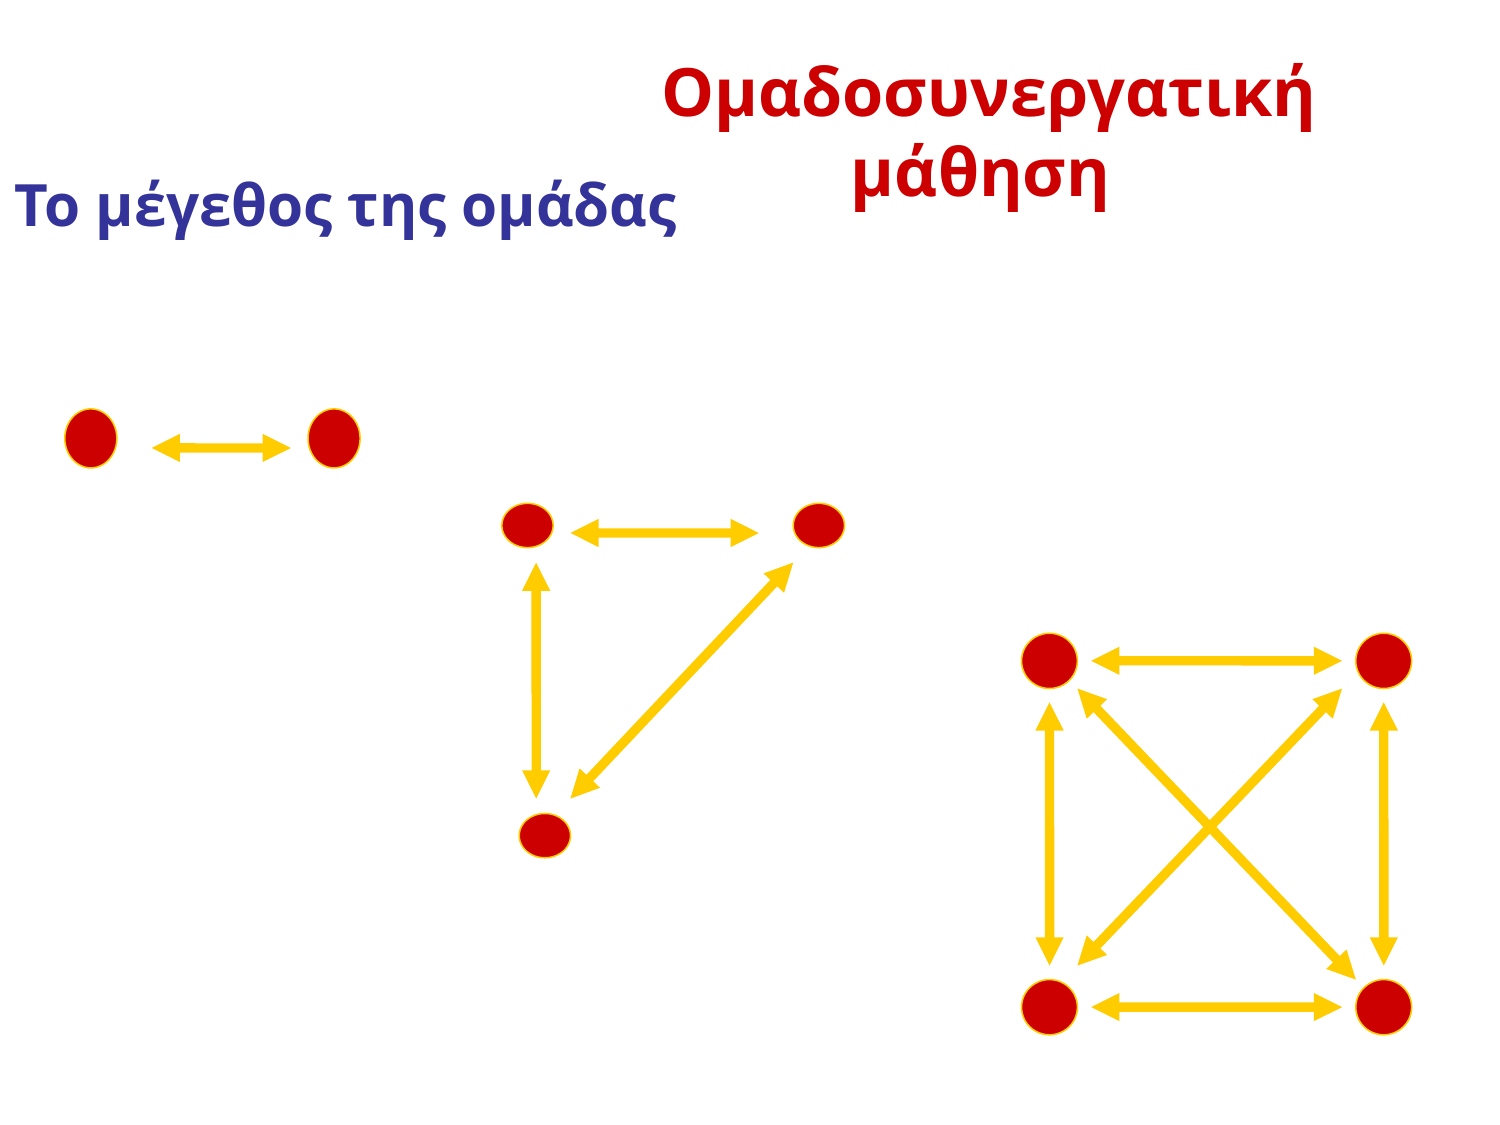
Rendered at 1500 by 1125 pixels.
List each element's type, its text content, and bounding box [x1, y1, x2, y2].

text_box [501, 503, 845, 858]
text_box Ομαδοσυνεργατική μάθηση [560, 42, 1418, 218]
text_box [1021, 632, 1412, 1036]
text_box Το μέγεθος της ομάδας [0, 160, 1412, 246]
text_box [64, 408, 361, 469]
